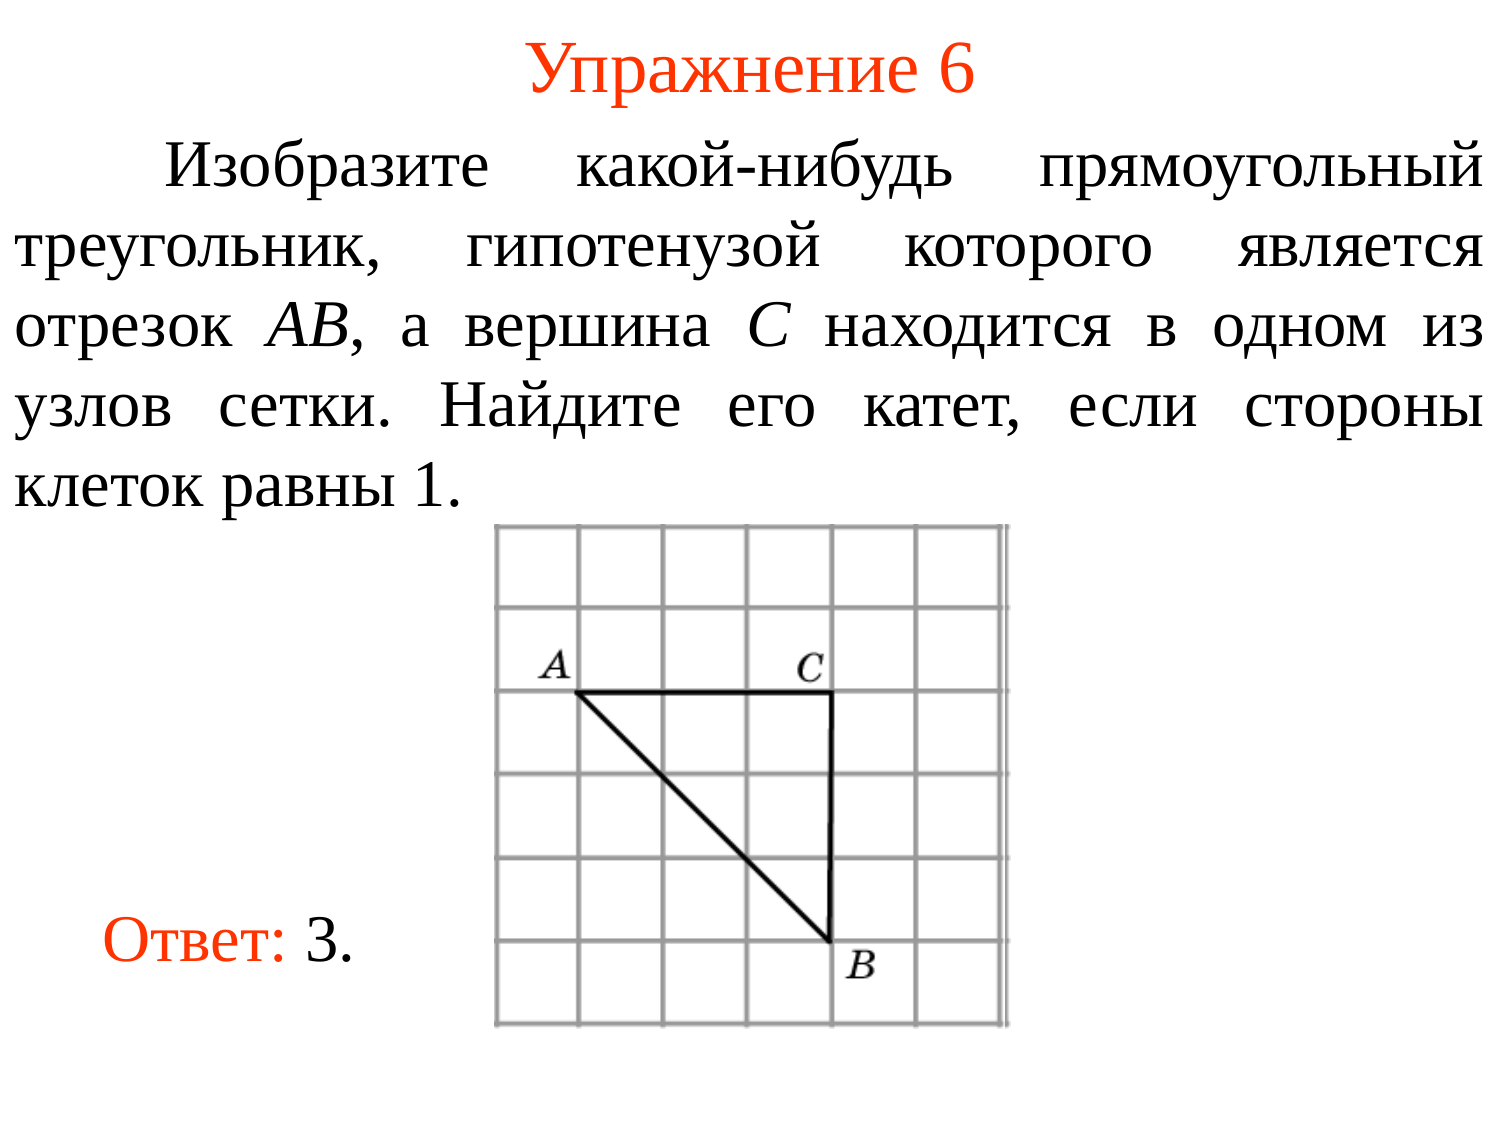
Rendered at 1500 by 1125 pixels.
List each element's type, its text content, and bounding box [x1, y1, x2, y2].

title Упражнение 6 [112, 24, 1388, 100]
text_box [87, 524, 1363, 1029]
text_box Изобразите какой-нибудь прямоугольный треугольник, гипотенузой которого является отрезок AB, а вершина C находится в одном из узлов сетки. Найдите его катет, если стороны клеток равны 1. [0, 112, 1500, 527]
